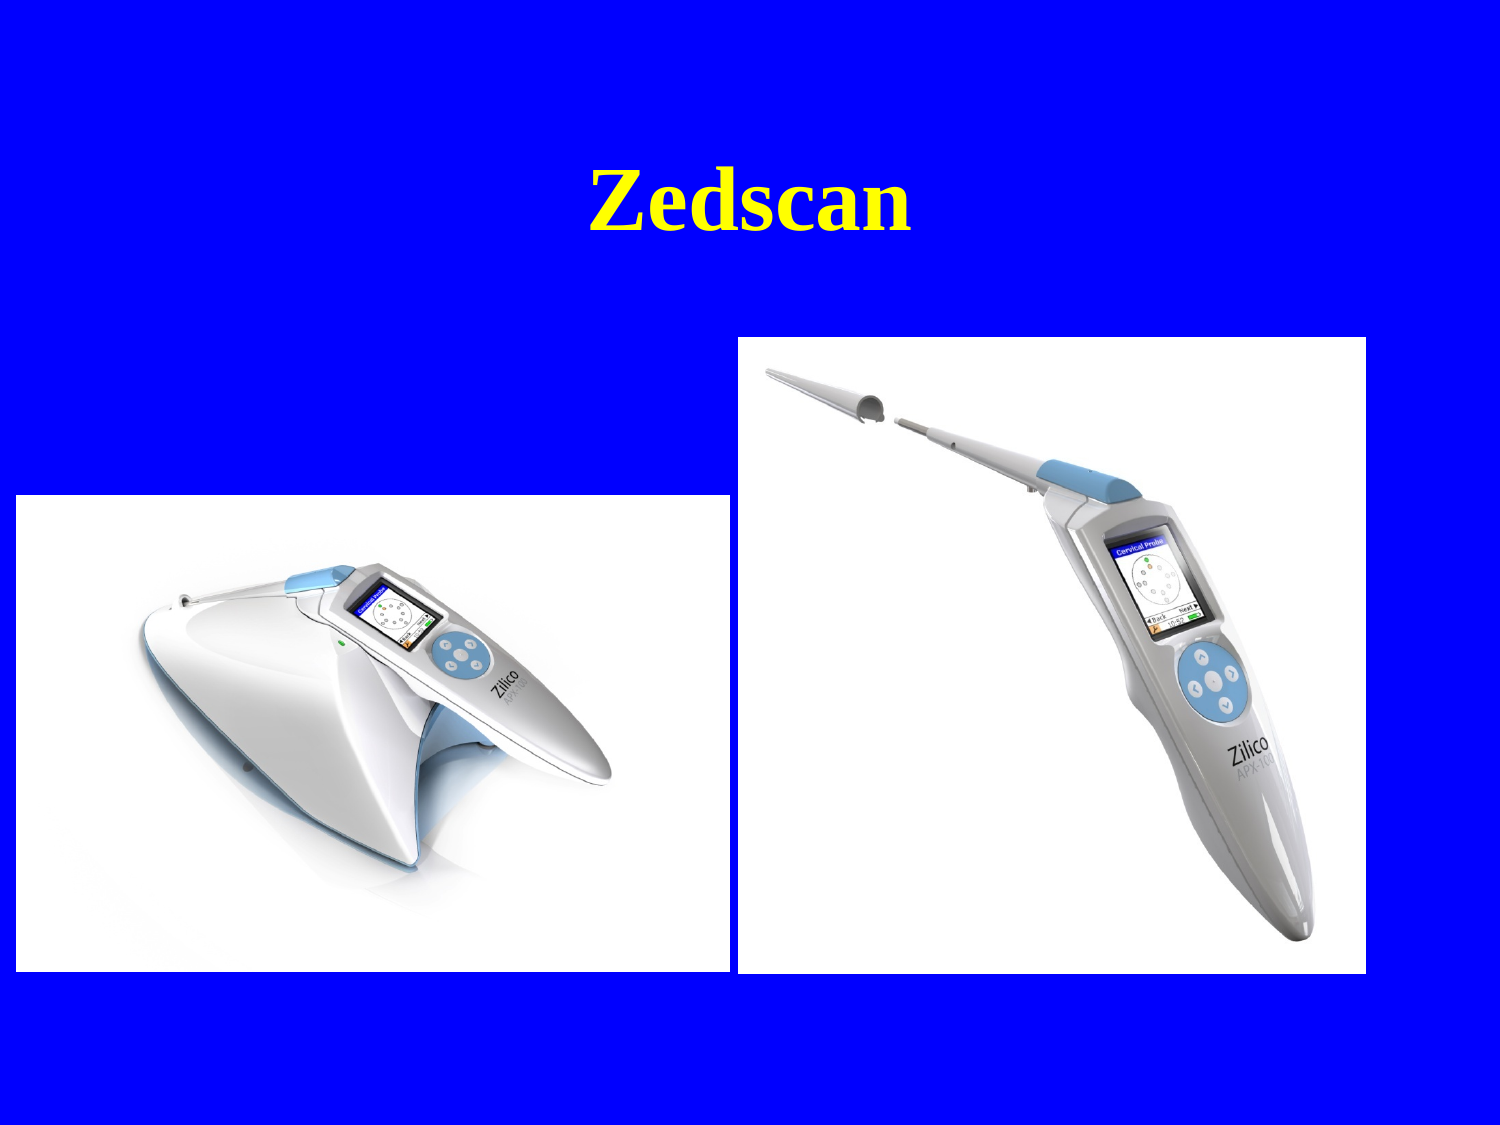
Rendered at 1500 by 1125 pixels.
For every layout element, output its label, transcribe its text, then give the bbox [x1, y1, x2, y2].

picture [738, 337, 1366, 974]
title Zedscan [112, 99, 1388, 288]
picture [16, 495, 730, 973]
